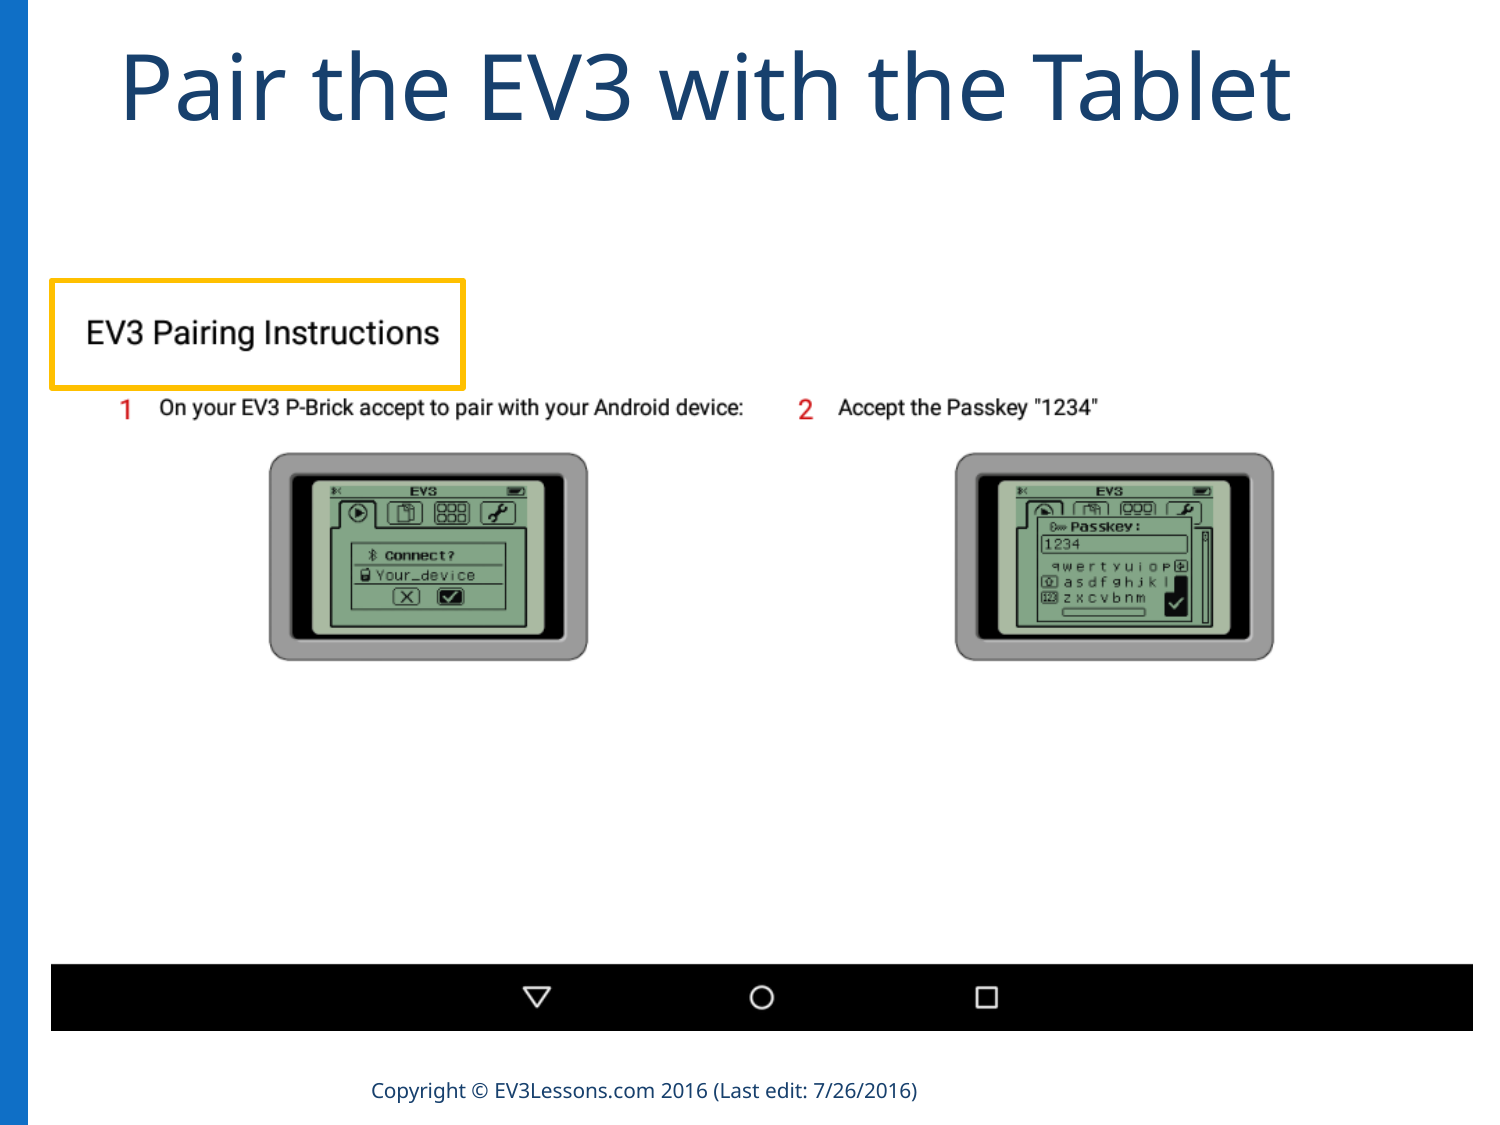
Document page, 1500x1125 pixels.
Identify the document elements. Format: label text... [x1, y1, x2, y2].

picture [51, 197, 1473, 1031]
title Pair the EV3 with the Tablet [103, 35, 1461, 197]
footer Copyright © EV3Lessons.com 2016 (Last edit: 7/26/2016) [355, 1058, 1129, 1125]
